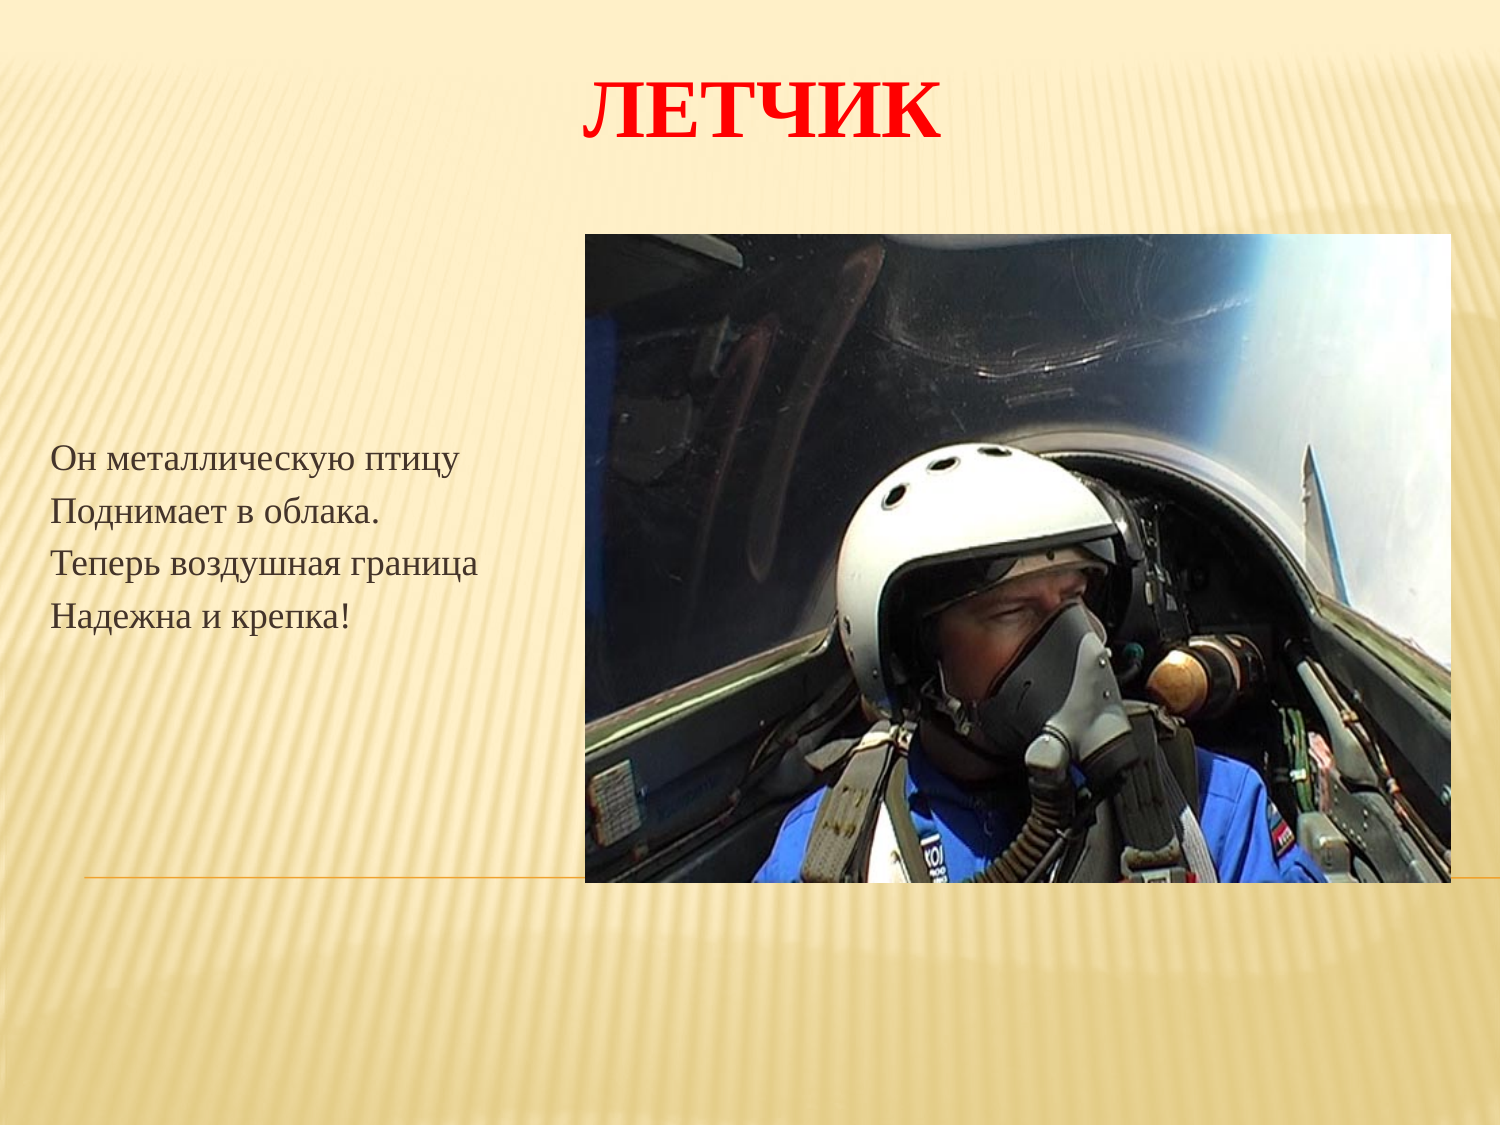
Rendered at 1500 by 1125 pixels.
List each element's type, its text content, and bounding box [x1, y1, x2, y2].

picture [585, 234, 1452, 884]
title Летчик [58, 46, 1447, 176]
subtitle Он металлическую птицу Поднимает в облака. Теперь воздушная граница Надежна и крепка! [35, 363, 547, 750]
